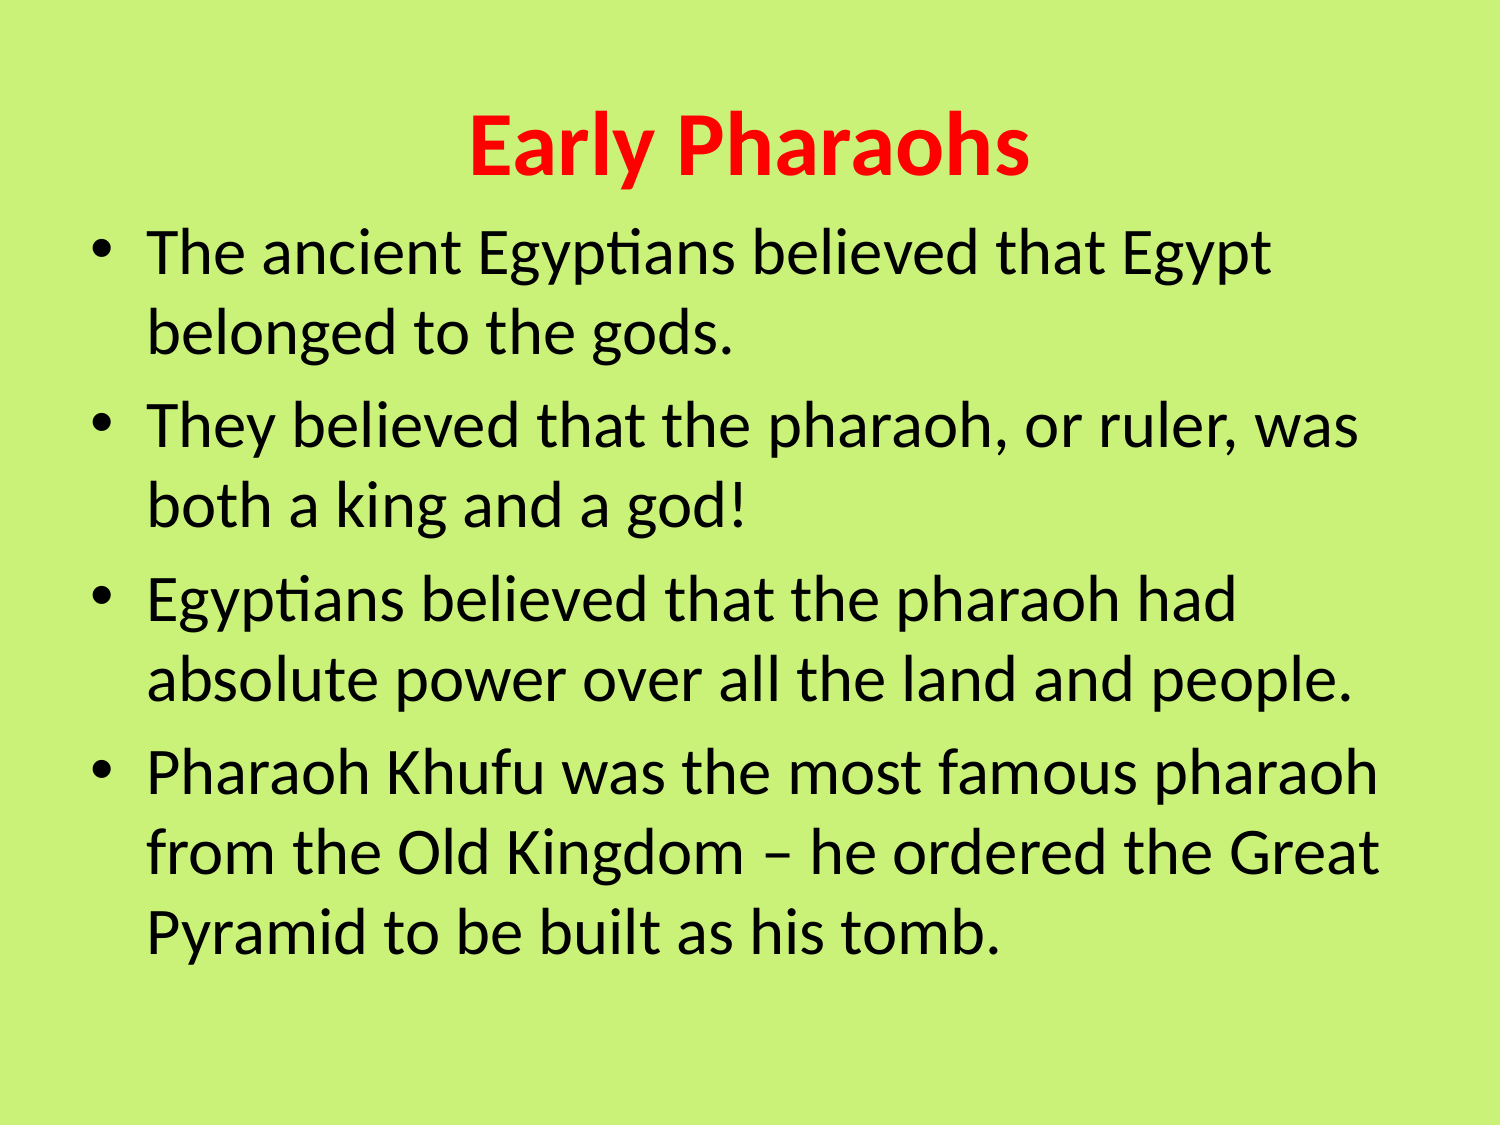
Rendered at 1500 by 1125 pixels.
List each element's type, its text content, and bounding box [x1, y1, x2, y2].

list The ancient Egyptians believed that Egypt belonged to the gods. They believed that the pharaoh, or ruler, was both a king and a god! Egyptians believed that the pharaoh had absolute power over all the land and people. Pharaoh Khufu was the most famous pharaoh from the Old Kingdom – he ordered the Great Pyramid to be built as his tomb. [75, 200, 1425, 1018]
title Early Pharaohs [75, 45, 1425, 200]
